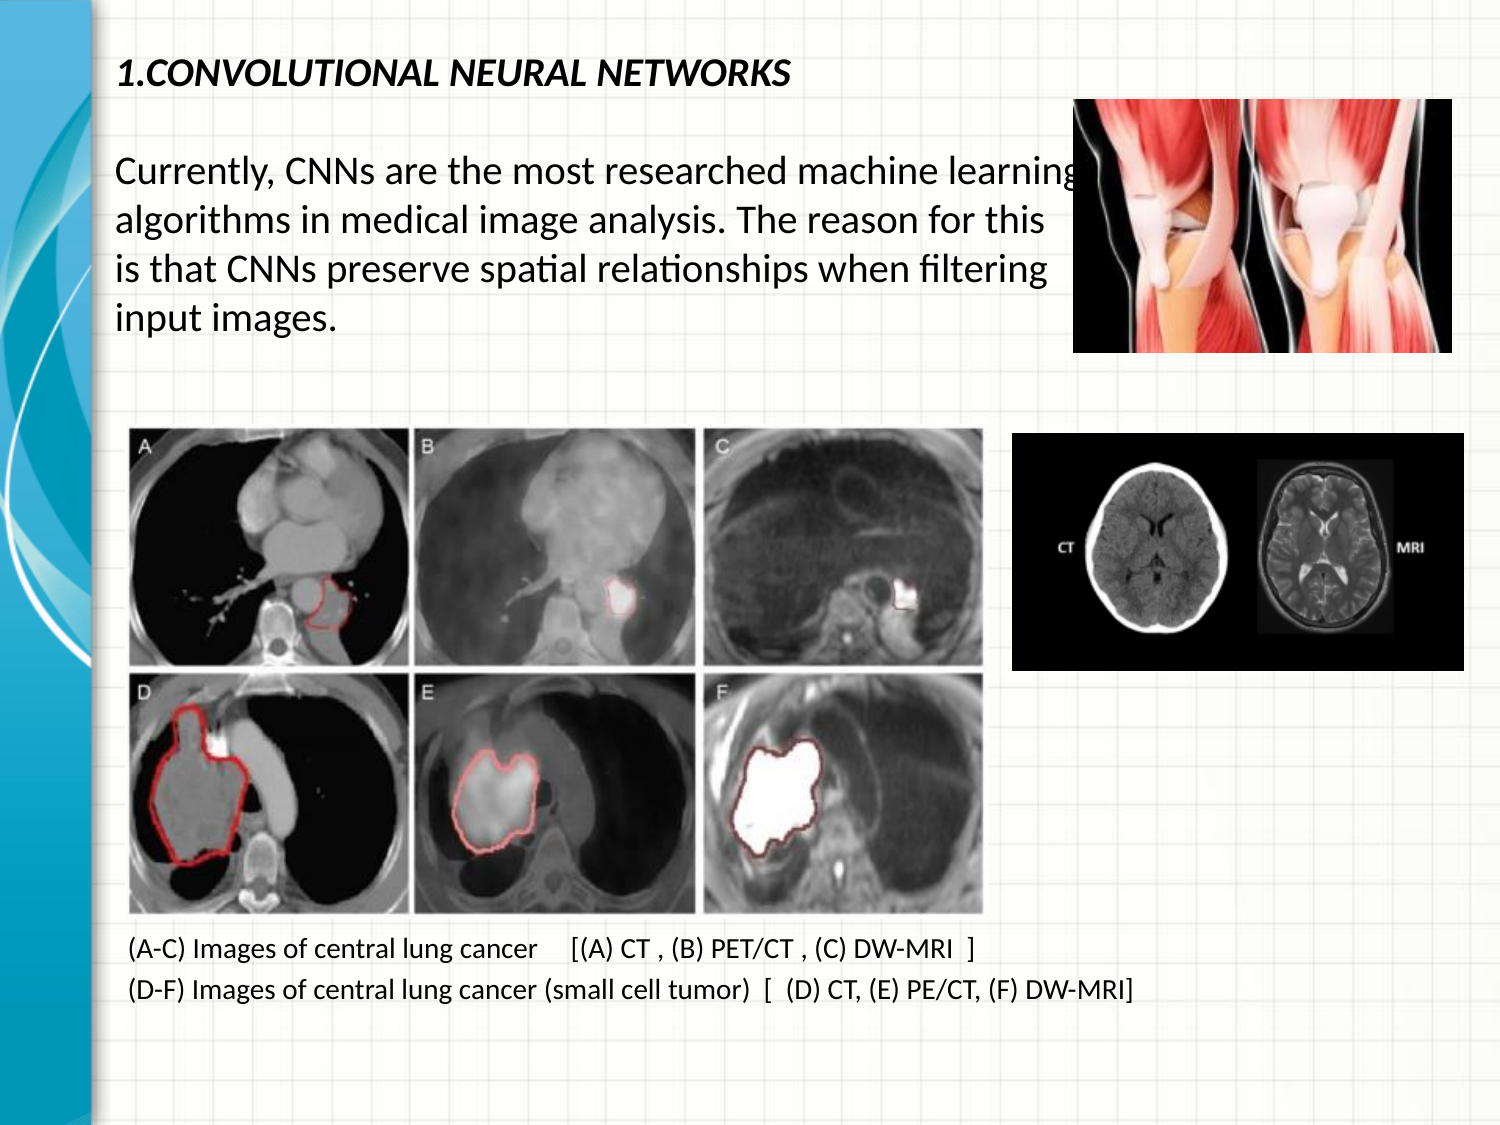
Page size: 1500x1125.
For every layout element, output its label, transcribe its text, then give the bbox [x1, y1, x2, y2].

picture [0, 0, 1500, 1125]
picture [124, 424, 988, 919]
title 1.CONVOLUTIONAL NEURAL NETWORKS Currently, CNNs are the most researched machine learning algorithms in medical image analysis. The reason for this is that CNNs preserve spatial relationships when filtering input images. [99, 37, 1425, 544]
list (A-C) Images of central lung cancer [(A) CT , (B) PET/CT , (C) DW-MRI ] (D-F) Images of central lung cancer (small cell tumor) [ (D) CT, (E) PE/CT, (F) DW-MRI] [112, 512, 1438, 1125]
